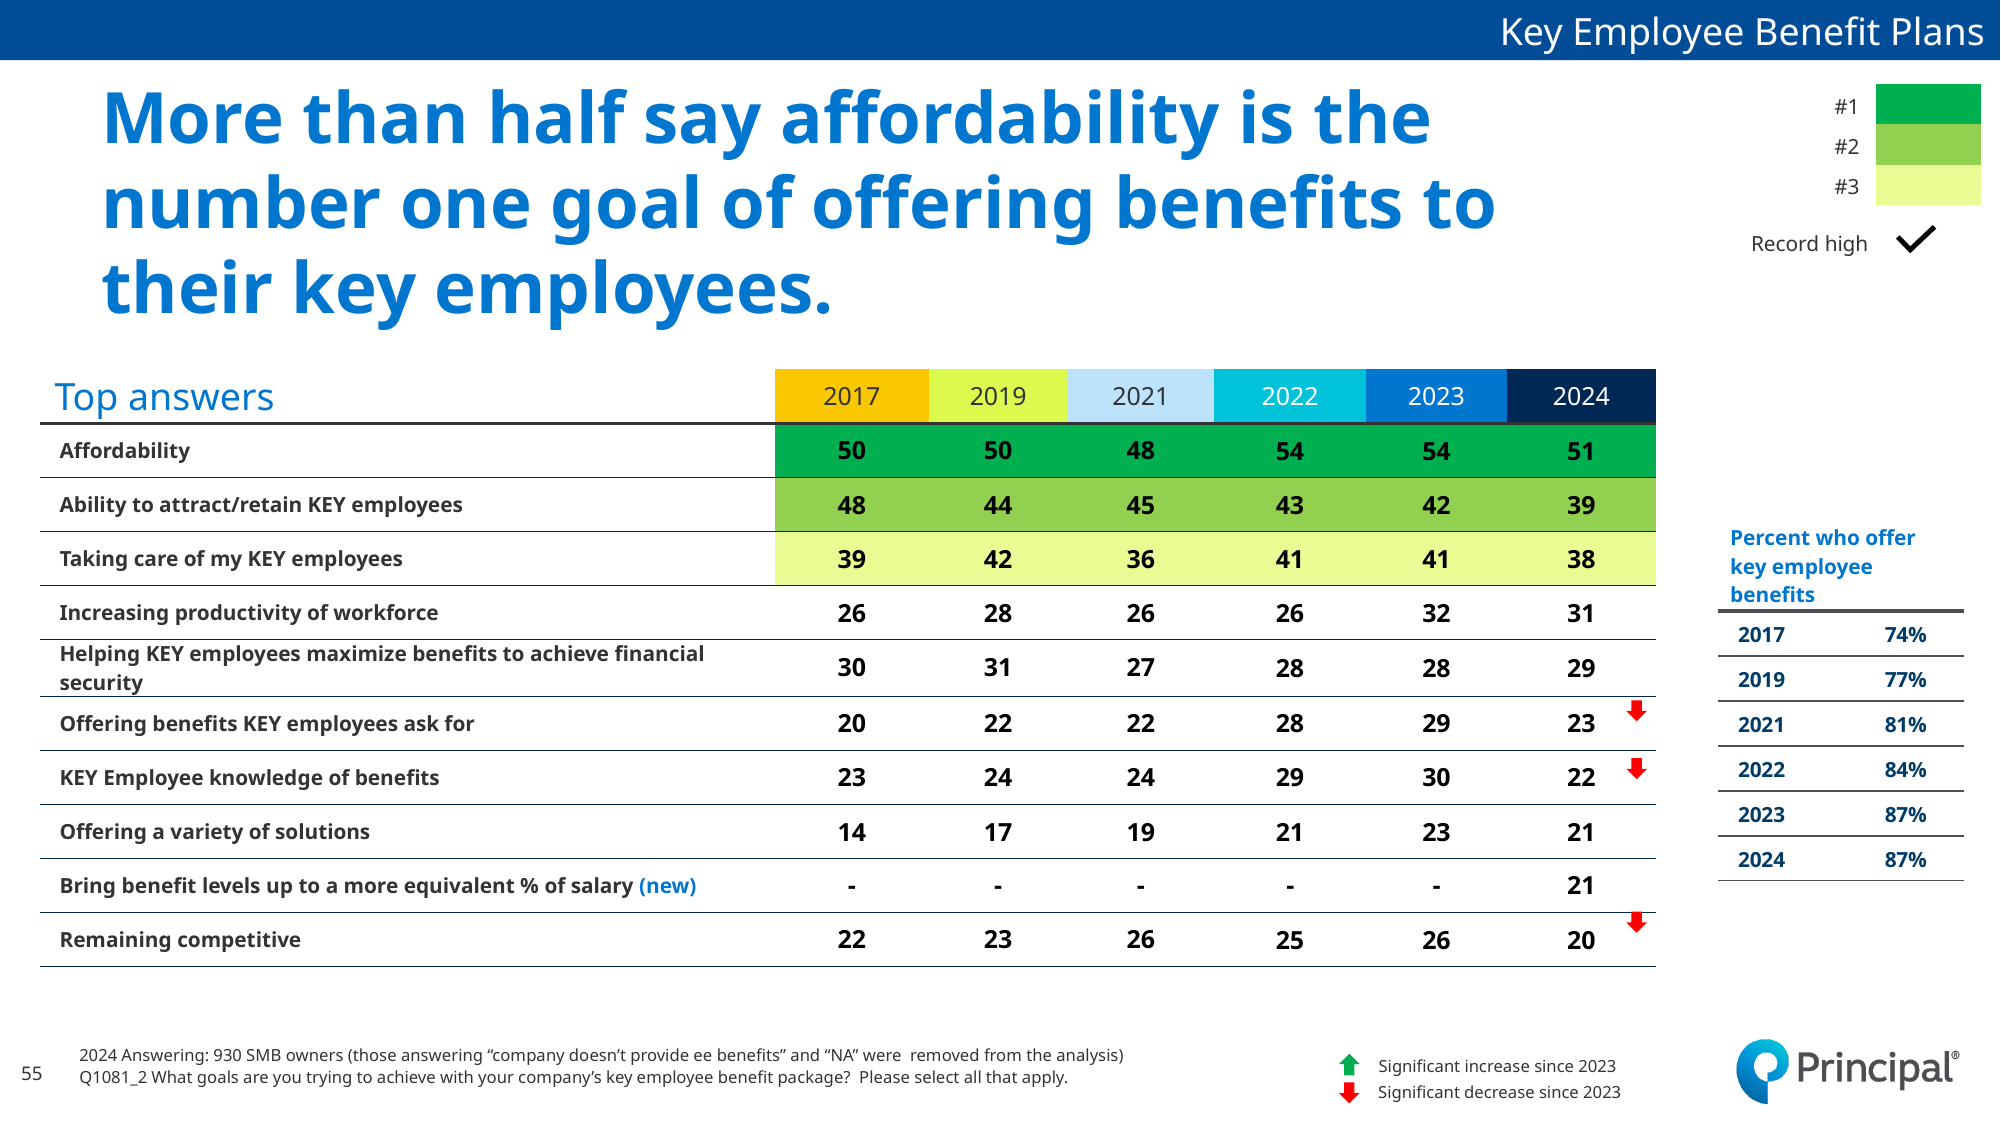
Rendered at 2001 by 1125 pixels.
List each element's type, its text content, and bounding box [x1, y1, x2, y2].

table_cell 51 [1507, 425, 1656, 477]
table_cell - [1067, 859, 1214, 912]
table_cell 28 [1366, 640, 1507, 696]
table_cell 2022 [1718, 747, 1848, 790]
table_cell 23 [1507, 697, 1656, 750]
table_cell 17 [929, 805, 1067, 858]
table_cell 22 [1507, 751, 1656, 804]
table_cell 24 [929, 751, 1067, 804]
table_cell 29 [1214, 751, 1366, 804]
text_box More than half say affordability is the number one goal of offering benefits to their key employees. [101, 110, 1673, 291]
table_cell 26 [1366, 913, 1507, 966]
table_cell 26 [1214, 586, 1366, 639]
table_header 2017 [775, 369, 929, 422]
table_cell 22 [929, 697, 1067, 750]
table_header 2024 [1507, 369, 1656, 422]
table_cell 31 [929, 640, 1067, 696]
table_cell 2021 [1718, 702, 1848, 745]
table_cell 20 [1507, 913, 1656, 966]
table_cell 2024 [1718, 837, 1848, 880]
table_cell Ability to attract/retain KEY employees [40, 478, 775, 531]
table_cell 31 [1507, 586, 1656, 639]
table_cell [1876, 124, 1981, 165]
table_cell #3 [1819, 165, 1876, 205]
table_cell 25 [1214, 913, 1366, 966]
table_cell Remaining competitive [40, 913, 775, 966]
table_cell Increasing productivity of workforce [40, 586, 775, 639]
table_header 2021 [1067, 369, 1214, 422]
text_box [1337, 1081, 1361, 1105]
table_header Top answers [40, 369, 775, 422]
table_cell 14 [775, 805, 929, 858]
table_cell 41 [1366, 532, 1507, 585]
table_cell 26 [1067, 586, 1214, 639]
table_cell 48 [1067, 425, 1214, 477]
table_cell 29 [1366, 697, 1507, 750]
text_box Significant increase since 2023 [1378, 1051, 1817, 1077]
table_cell Taking care of my KEY employees [40, 532, 775, 585]
table_cell 22 [1067, 697, 1214, 750]
table_cell 2023 [1718, 792, 1848, 835]
table_header 2023 [1366, 369, 1507, 422]
table_cell 87% [1848, 792, 1964, 835]
table_cell Bring benefit levels up to a more equivalent % of salary (new) [40, 859, 775, 912]
table_cell 23 [775, 751, 929, 804]
table_cell - [1214, 859, 1366, 912]
text_box Record high [1736, 223, 1884, 264]
table_cell Helping KEY employees maximize benefits to achieve financial security [40, 640, 775, 696]
table_header [1876, 84, 1981, 124]
table_header 2022 [1214, 369, 1366, 422]
table_cell 32 [1366, 586, 1507, 639]
table_cell 2019 [1718, 657, 1848, 700]
text_box [1625, 699, 1649, 722]
table_cell 22 [775, 913, 929, 966]
table_cell 30 [775, 640, 929, 696]
table_cell 43 [1214, 478, 1366, 531]
table_cell 26 [1067, 913, 1214, 966]
table_cell 20 [775, 697, 929, 750]
table_cell KEY Employee knowledge of benefits [40, 751, 775, 804]
table_cell 28 [1214, 697, 1366, 750]
table_cell - [1366, 859, 1507, 912]
table_cell 84% [1848, 747, 1964, 790]
table_cell 23 [929, 913, 1067, 966]
table_cell 74% [1848, 613, 1964, 655]
table_header Percent who offer key employee benefits [1718, 512, 1964, 609]
table_cell 48 [775, 478, 929, 531]
table_cell 44 [929, 478, 1067, 531]
table_cell 41 [1214, 532, 1366, 585]
table_header #1 [1819, 84, 1876, 124]
table_cell 23 [1366, 805, 1507, 858]
table_cell 38 [1507, 532, 1656, 585]
table_cell Offering a variety of solutions [40, 805, 775, 858]
table_cell Affordability [40, 425, 775, 477]
table_cell 42 [929, 532, 1067, 585]
text_box Key Employee Benefit Plans [0, 0, 2000, 61]
text_box 55 [21, 1026, 80, 1087]
text_box Significant decrease since 2023 [1378, 1076, 1816, 1102]
table_cell 30 [1366, 751, 1507, 804]
table_cell 77% [1848, 657, 1964, 700]
table_cell 54 [1366, 425, 1507, 477]
table_cell 29 [1507, 640, 1656, 696]
table_cell 24 [1067, 751, 1214, 804]
picture [1895, 218, 1937, 260]
table_cell 2017 [1718, 613, 1848, 655]
table_cell - [929, 859, 1067, 912]
table_cell 50 [929, 425, 1067, 477]
table_cell 21 [1507, 805, 1656, 858]
table_cell 21 [1507, 859, 1656, 912]
table_cell [1876, 165, 1981, 205]
table_cell #2 [1819, 124, 1876, 165]
table_cell 50 [775, 425, 929, 477]
table_cell 81% [1848, 702, 1964, 745]
text_box 2024 Answering: 930 SMB owners (those answering “company doesn’t provide ee benefits” and “NA” were removed from the analysis) Q1081_2 What goals are you trying to achieve with your company’s key employee benefit package? Please select all that apply. [80, 1026, 1908, 1087]
table_cell 42 [1366, 478, 1507, 531]
table_cell 28 [1214, 640, 1366, 696]
table_cell 27 [1067, 640, 1214, 696]
table_cell 39 [775, 532, 929, 585]
table_cell 54 [1214, 425, 1366, 477]
table_cell 26 [775, 586, 929, 639]
text_box [1625, 911, 1649, 934]
table_cell 21 [1214, 805, 1366, 858]
text_box [1337, 1052, 1361, 1076]
table_cell 19 [1067, 805, 1214, 858]
table_cell 45 [1067, 478, 1214, 531]
table_cell 36 [1067, 532, 1214, 585]
table_cell 39 [1507, 478, 1656, 531]
table_cell 28 [929, 586, 1067, 639]
table_cell 87% [1848, 837, 1964, 880]
table_cell Offering benefits KEY employees ask for [40, 697, 775, 750]
table_header 2019 [929, 369, 1067, 422]
picture [1734, 1037, 1961, 1106]
text_box [1625, 757, 1649, 780]
table_cell - [775, 859, 929, 912]
